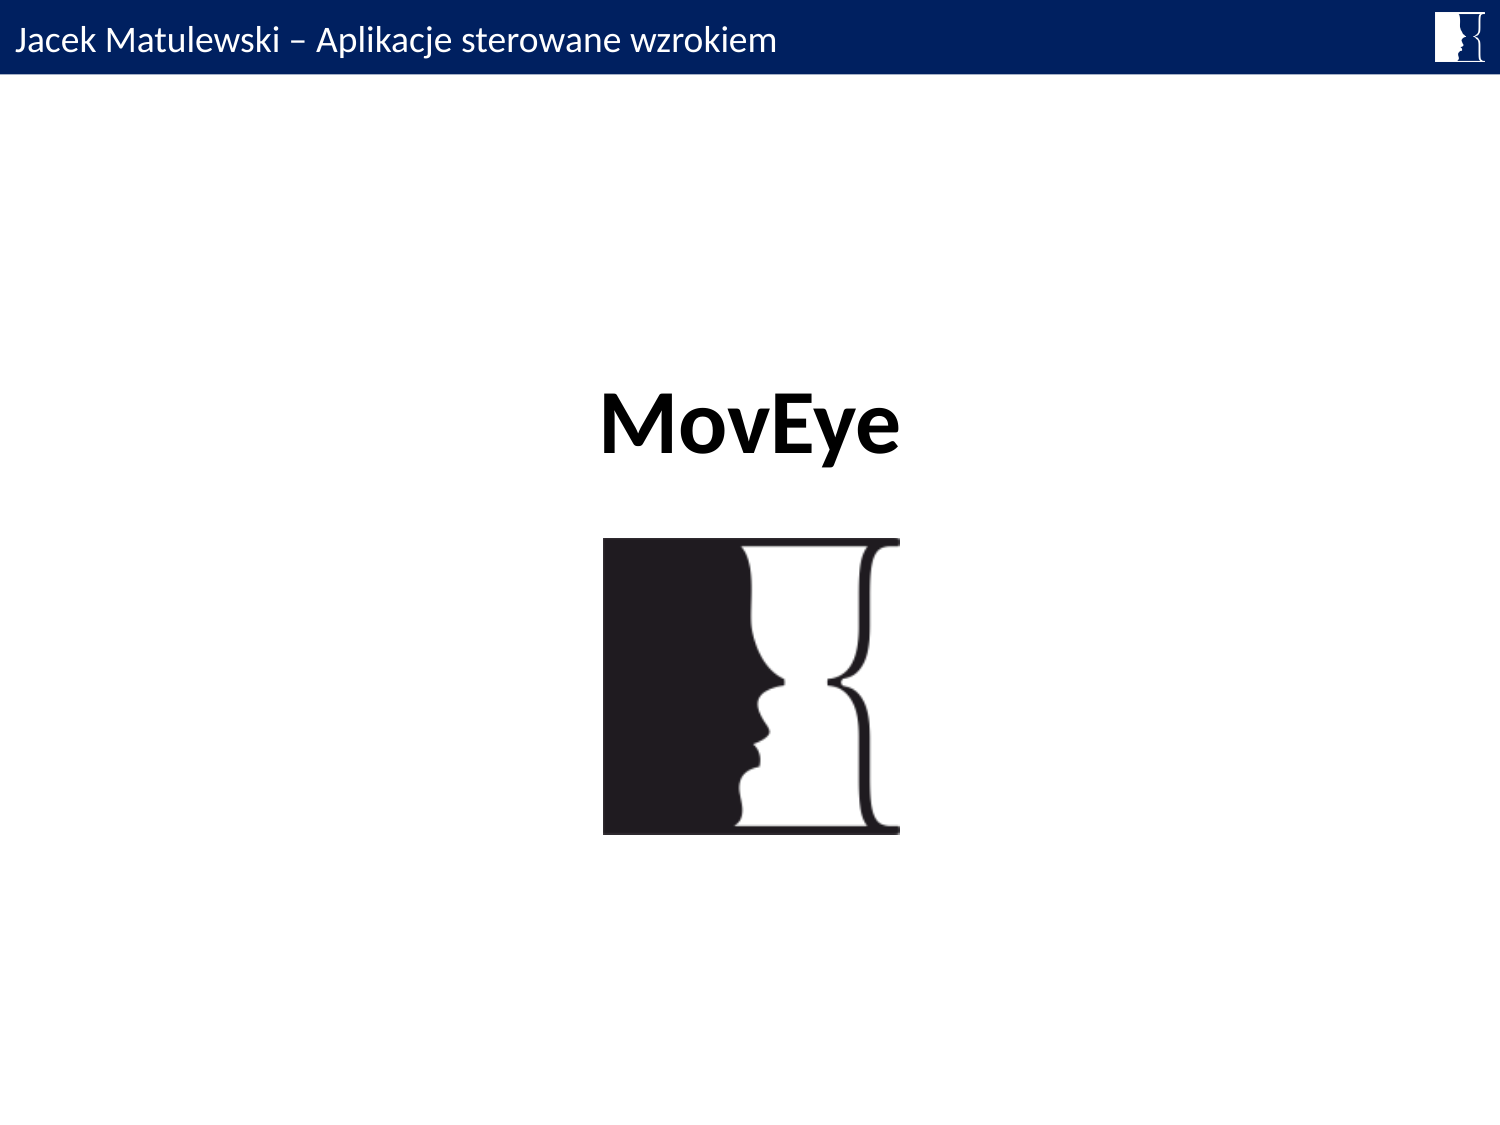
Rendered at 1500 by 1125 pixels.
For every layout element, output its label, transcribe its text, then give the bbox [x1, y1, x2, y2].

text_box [0, 0, 1500, 75]
picture [602, 538, 900, 836]
text_box MovEye [112, 208, 1388, 627]
